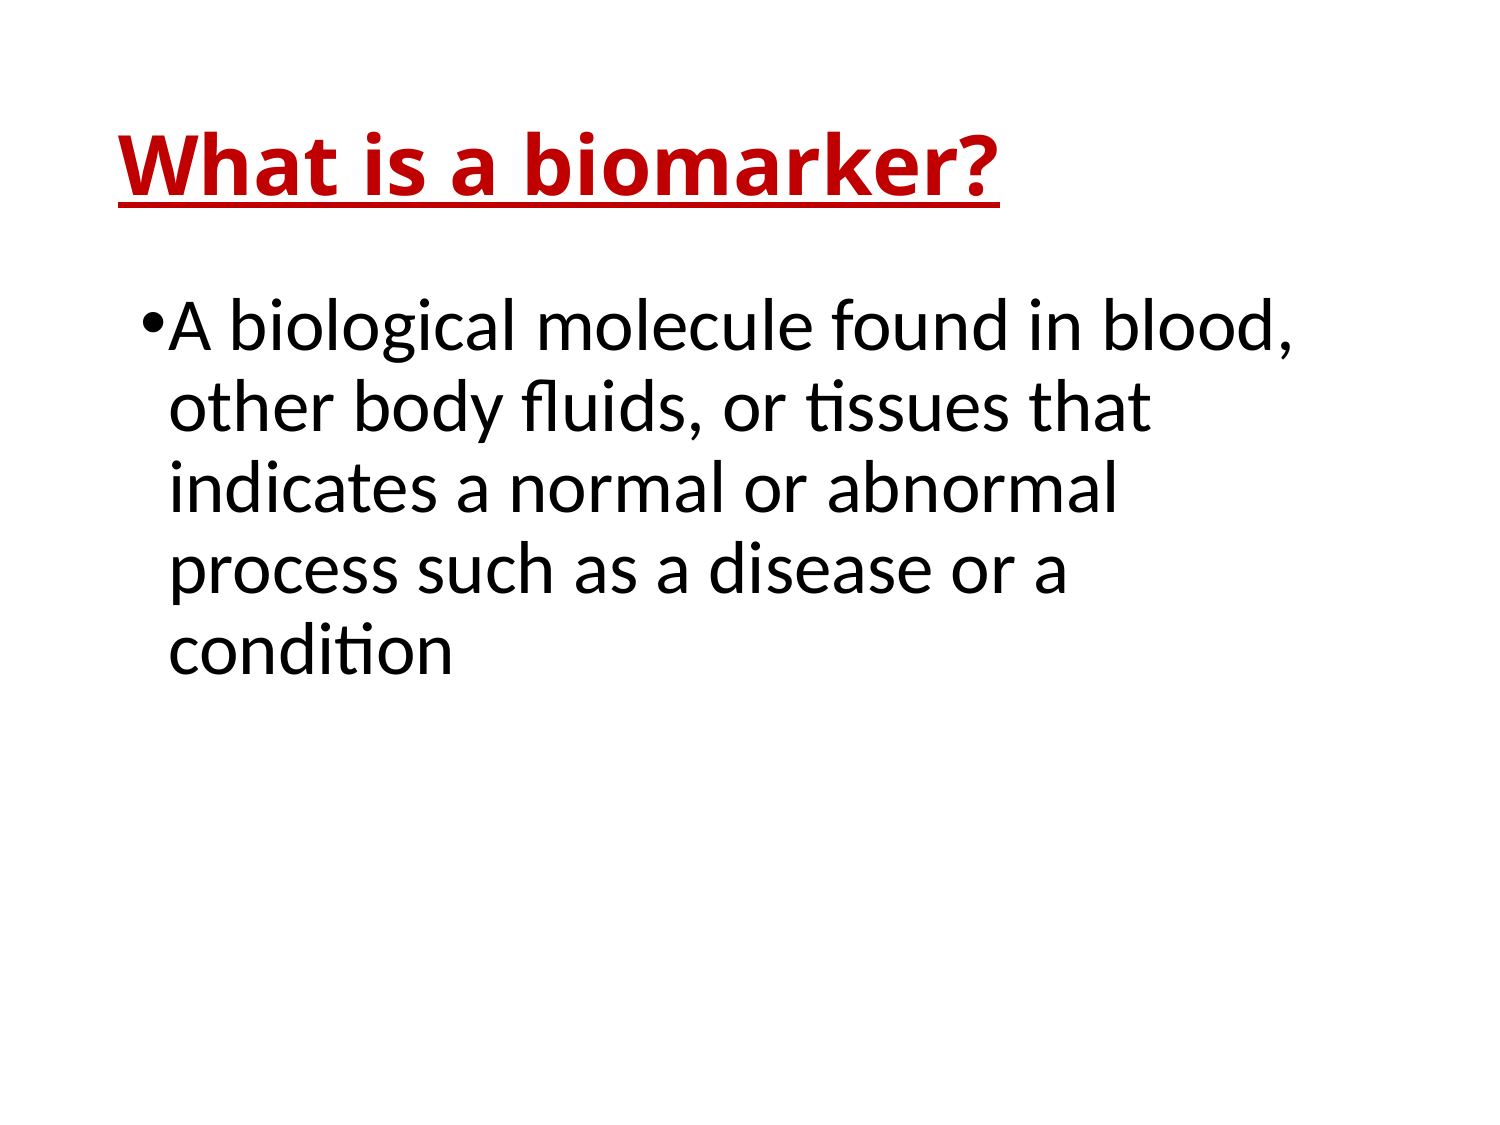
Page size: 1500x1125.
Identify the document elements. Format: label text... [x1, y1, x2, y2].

title What is a biomarker? [103, 59, 1397, 278]
list A biological molecule found in blood, other body fluids, or tissues that indicates a normal or abnormal process such as a disease or a condition [125, 278, 1375, 1021]
